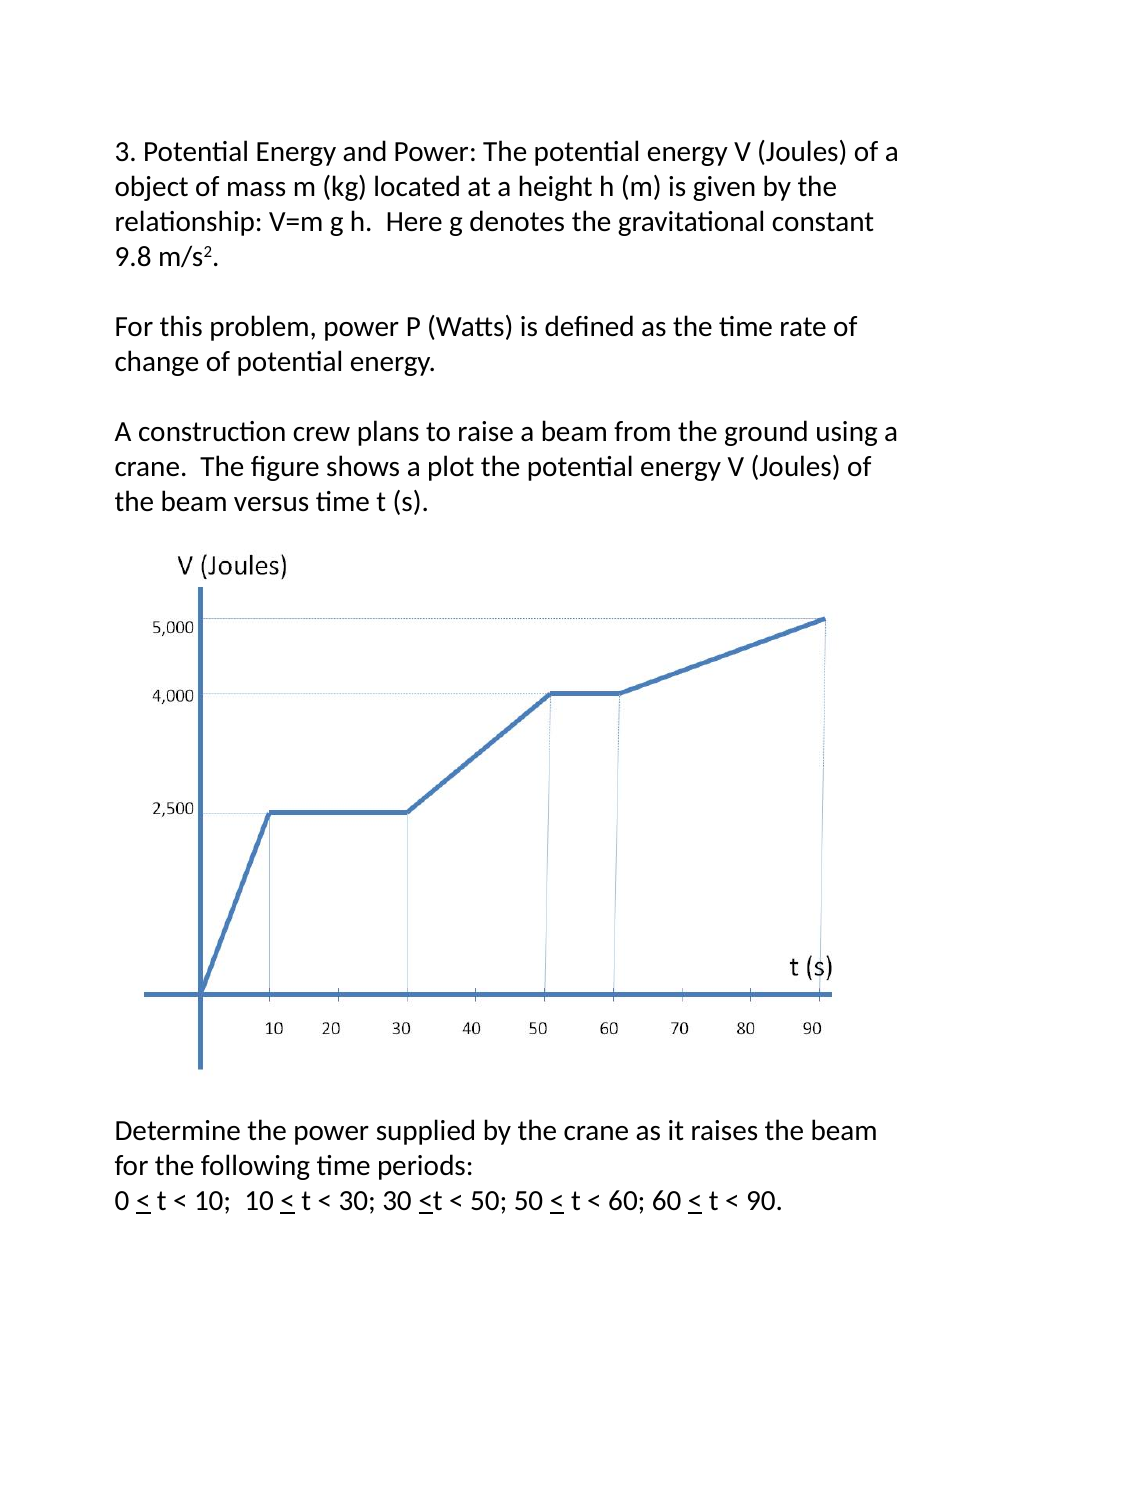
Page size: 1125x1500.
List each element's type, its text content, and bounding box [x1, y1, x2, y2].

picture [124, 524, 876, 1088]
text_box 3. Potential Energy and Power: The potential energy V (Joules) of a object of mass m (kg) located at a height h (m) is given by the relationship: V=m g h. Here g denotes the gravitational constant 9.8 m/s2. For this problem, power P (Watts) is defined as the time rate of change of potential energy. A construction crew plans to raise a beam from the ground using a crane. The figure shows a plot the potential energy V (Joules) of the beam versus time t (s). Determine the power supplied by the crane as it raises the beam for the following time periods: 0 < t < 10; 10 < t < 30; 30 <t < 50; 50 < t < 60; 60 < t < 90. [99, 124, 925, 1224]
